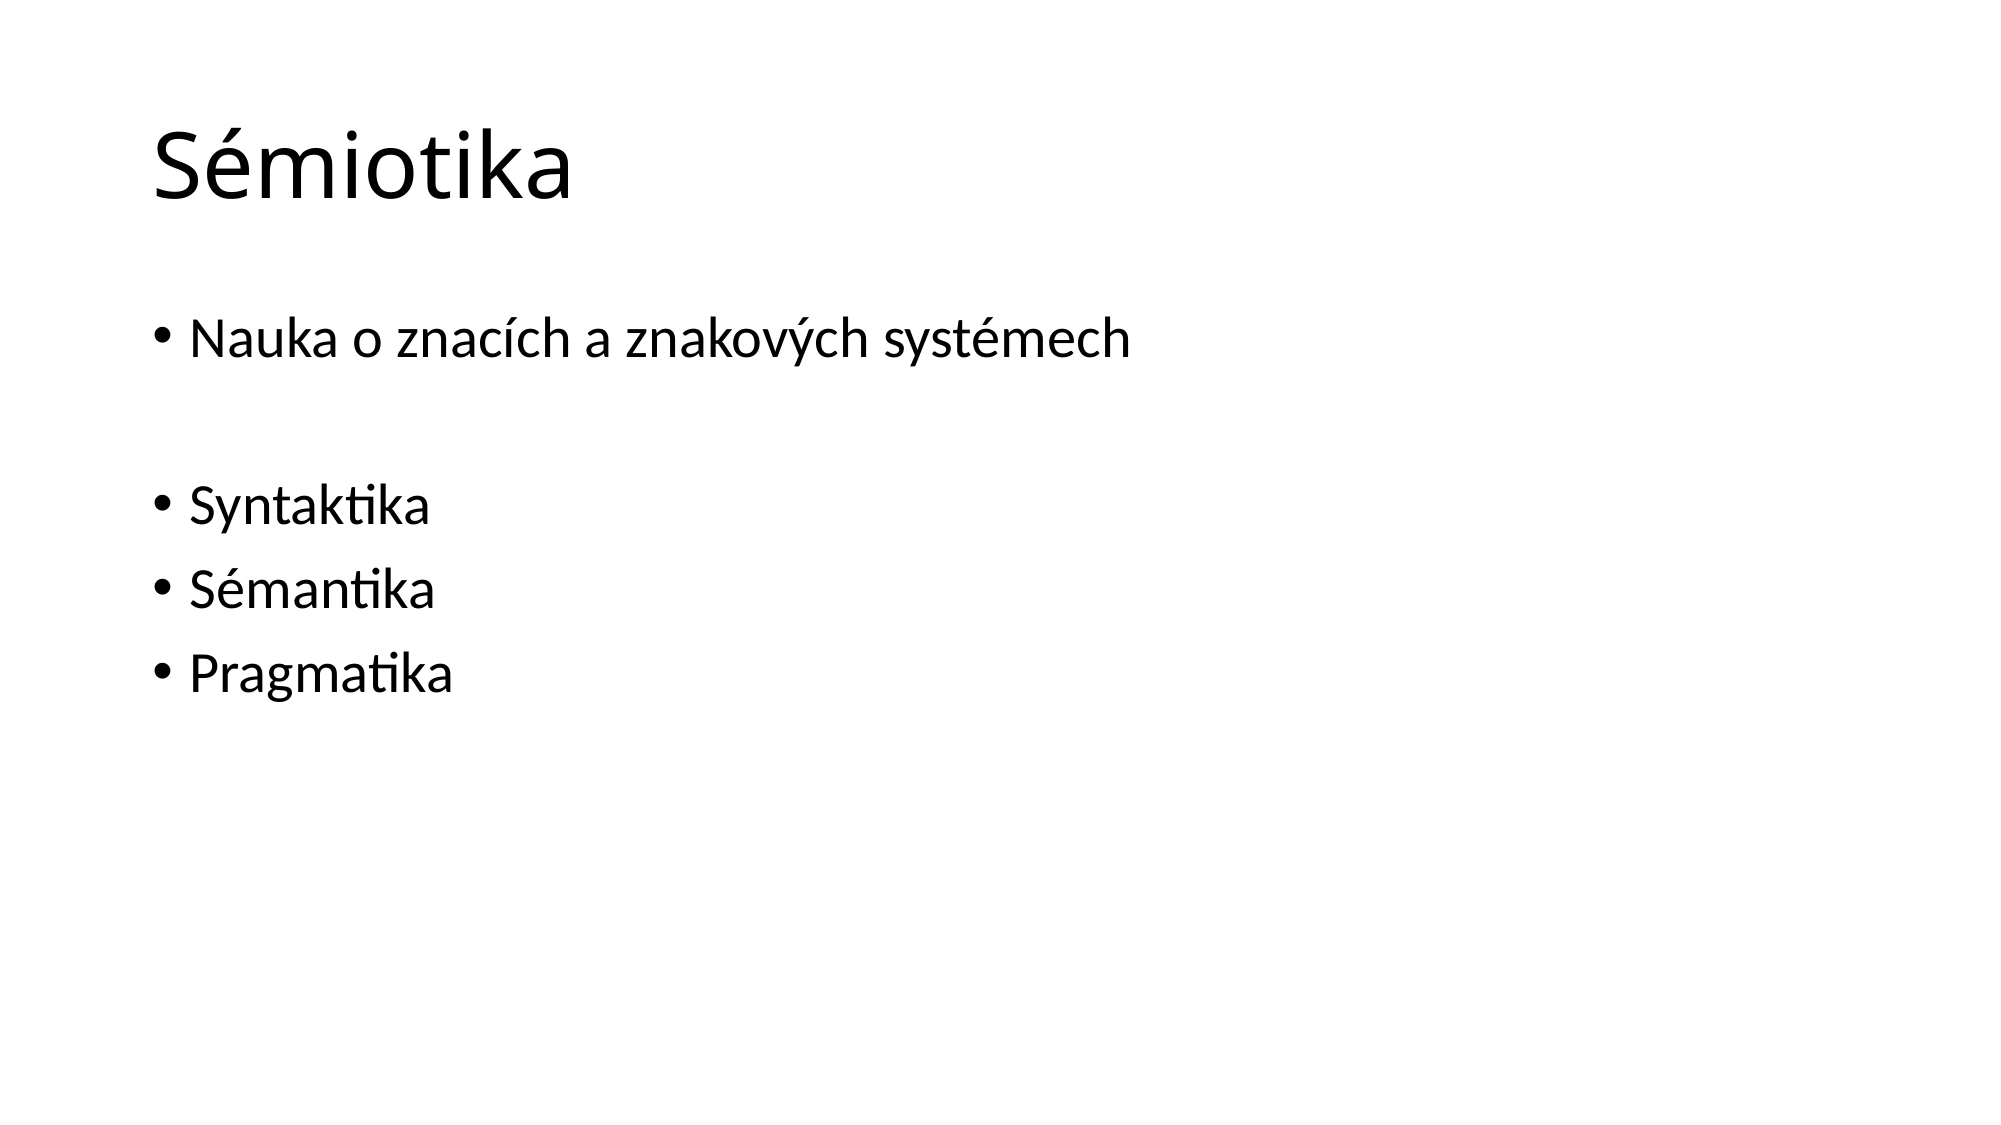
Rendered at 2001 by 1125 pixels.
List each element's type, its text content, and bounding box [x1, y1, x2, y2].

list Nauka o znacích a znakových systémech Syntaktika Sémantika Pragmatika [137, 299, 1863, 1014]
title Sémiotika [137, 59, 1863, 278]
